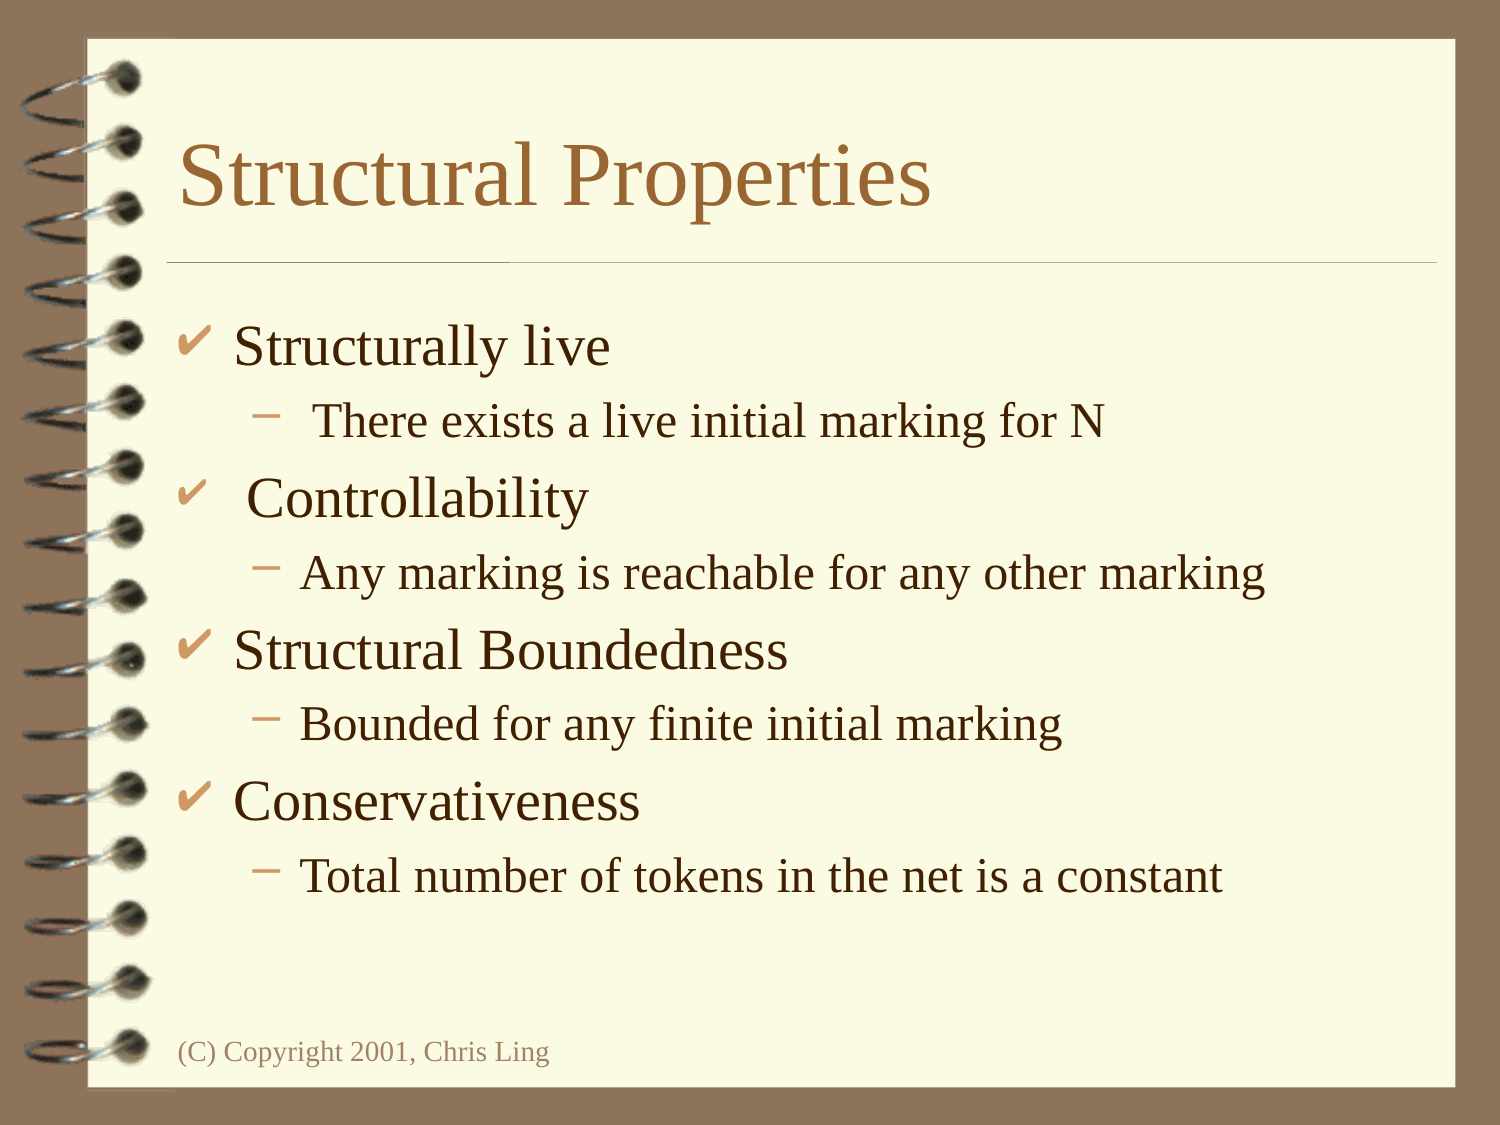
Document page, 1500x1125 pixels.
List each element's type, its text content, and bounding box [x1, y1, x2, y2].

title Structural Properties [162, 74, 1438, 263]
picture [0, 0, 175, 1125]
slide_number (C) Copyright 2001, Chris Ling [162, 1024, 576, 1076]
list Structurally live There exists a live initial marking for N Controllability Any marking is reachable for any other marking Structural Boundedness Bounded for any finite initial marking Conservativeness Total number of tokens in the net is a constant [162, 299, 1438, 976]
